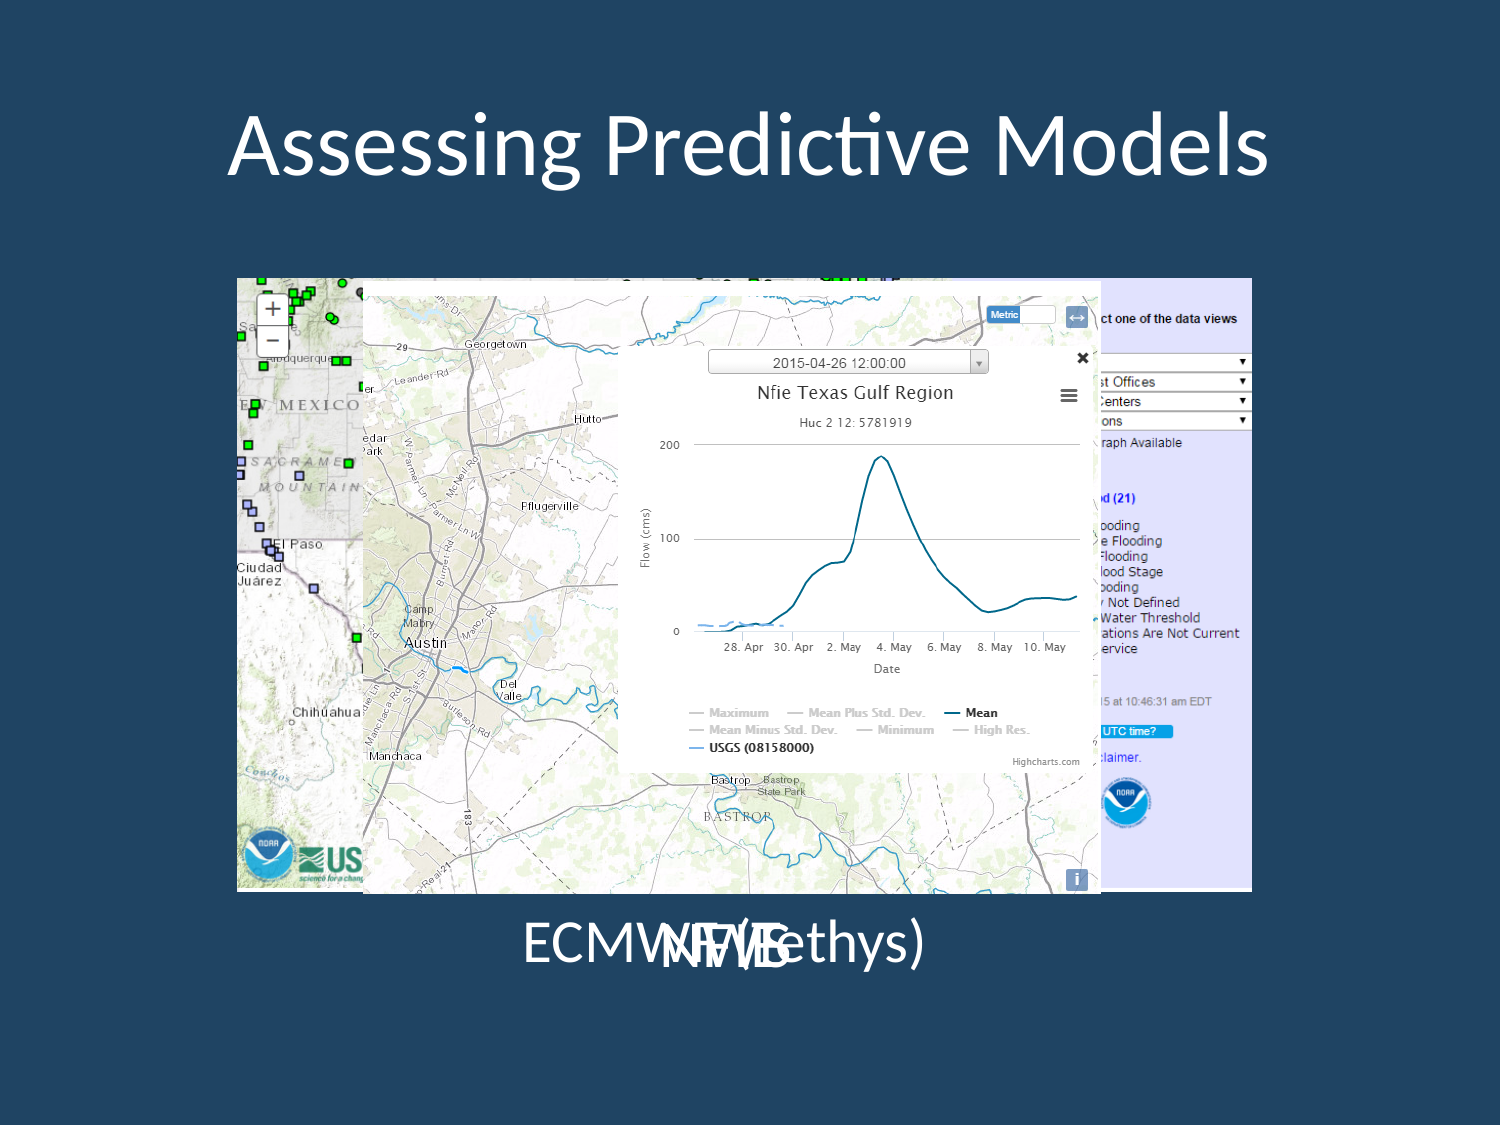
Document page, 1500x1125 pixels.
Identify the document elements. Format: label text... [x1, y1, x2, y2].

text_box ECMWF (Tethys) [507, 903, 957, 1001]
picture [237, 278, 1252, 894]
title Assessing Predictive Models [75, 45, 1425, 233]
